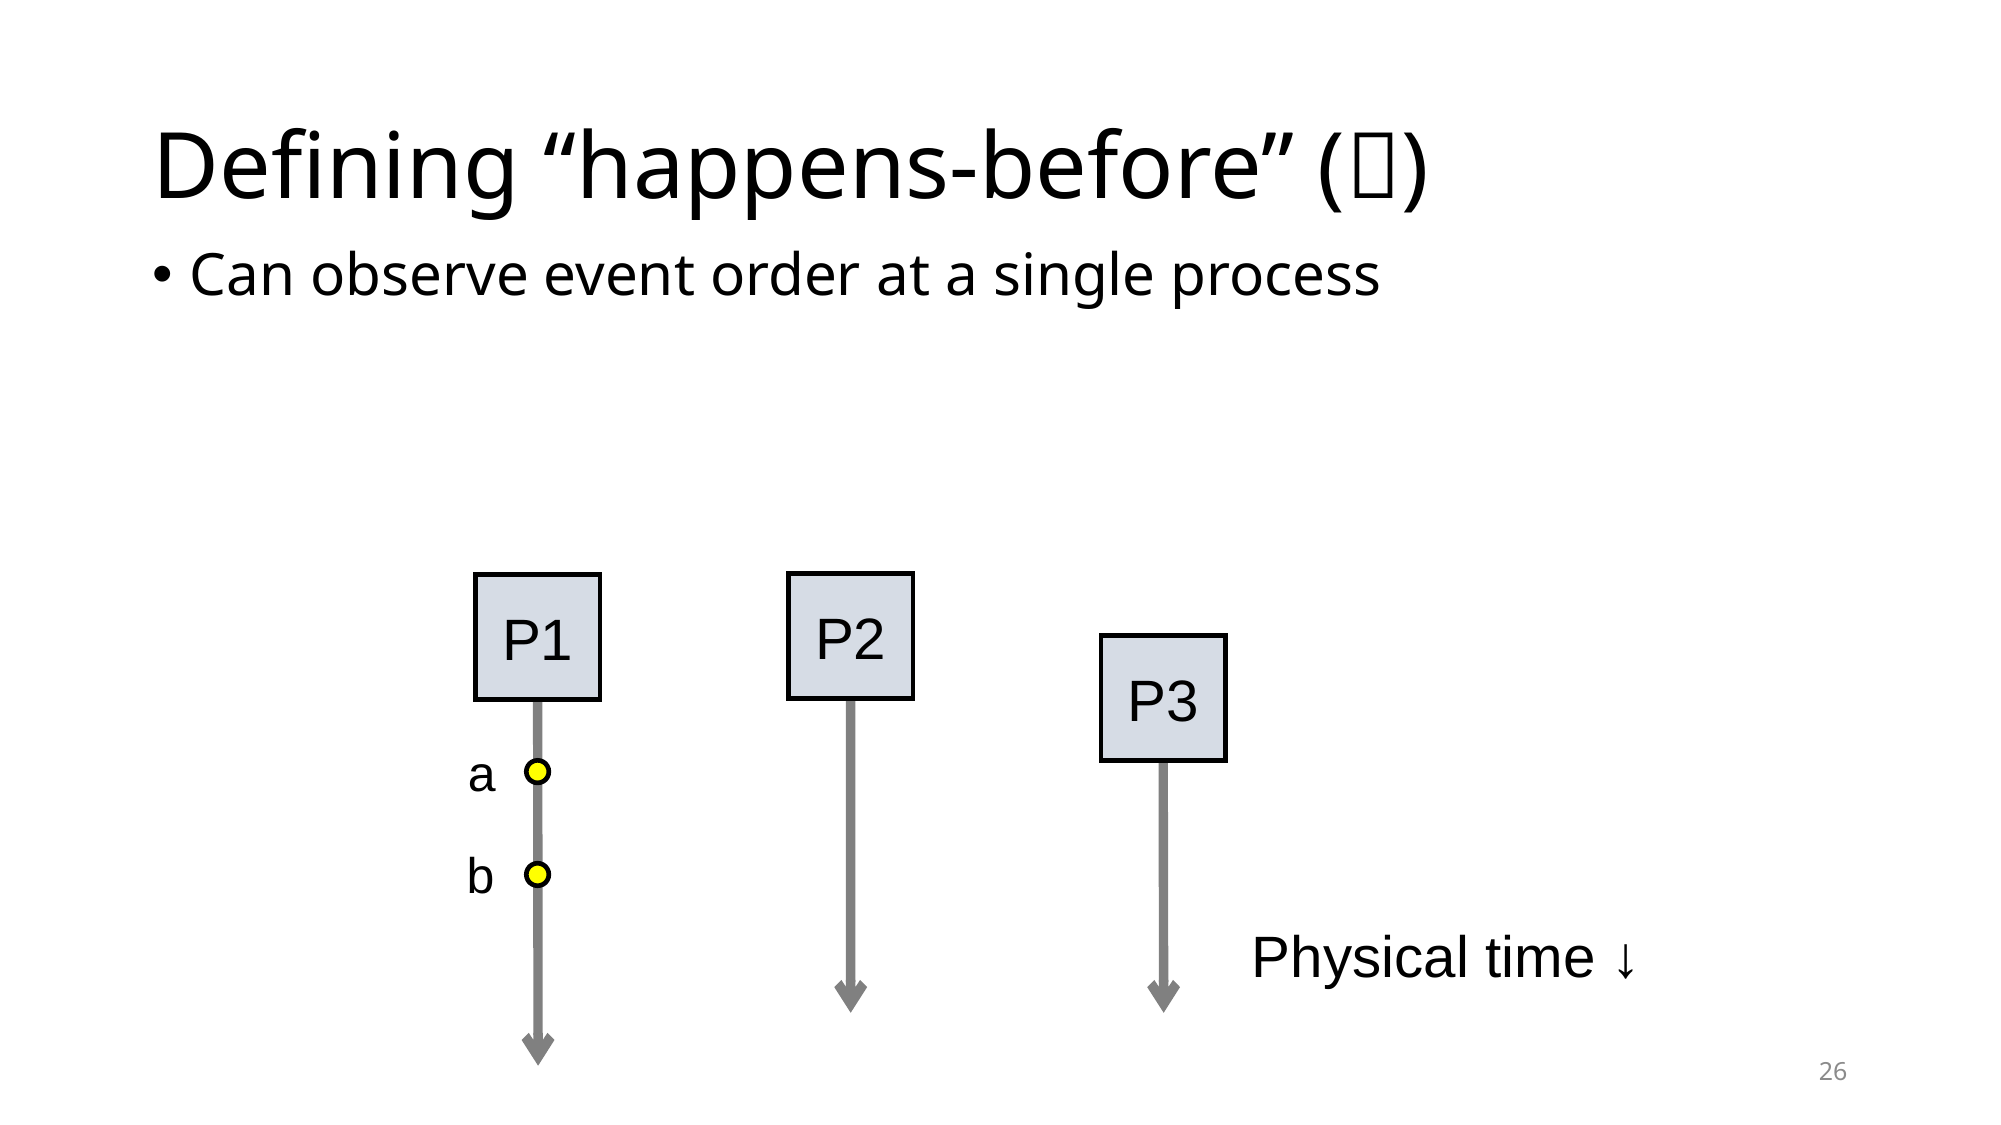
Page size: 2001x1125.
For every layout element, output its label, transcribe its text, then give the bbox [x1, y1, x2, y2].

list Can observe event order at a single process [137, 278, 1713, 558]
slide_number 26 [1412, 1042, 1863, 1103]
text_box a [453, 733, 511, 809]
text_box P2 [788, 573, 914, 699]
text_box [539, 759, 550, 784]
title Defining “happens-before” () [137, 59, 1863, 278]
text_box [525, 862, 537, 887]
text_box [525, 759, 537, 784]
text_box P1 [475, 574, 601, 700]
text_box P3 [1100, 635, 1226, 761]
text_box Physical time ↓ [1237, 911, 1657, 996]
text_box b [451, 836, 510, 912]
text_box [539, 862, 550, 887]
